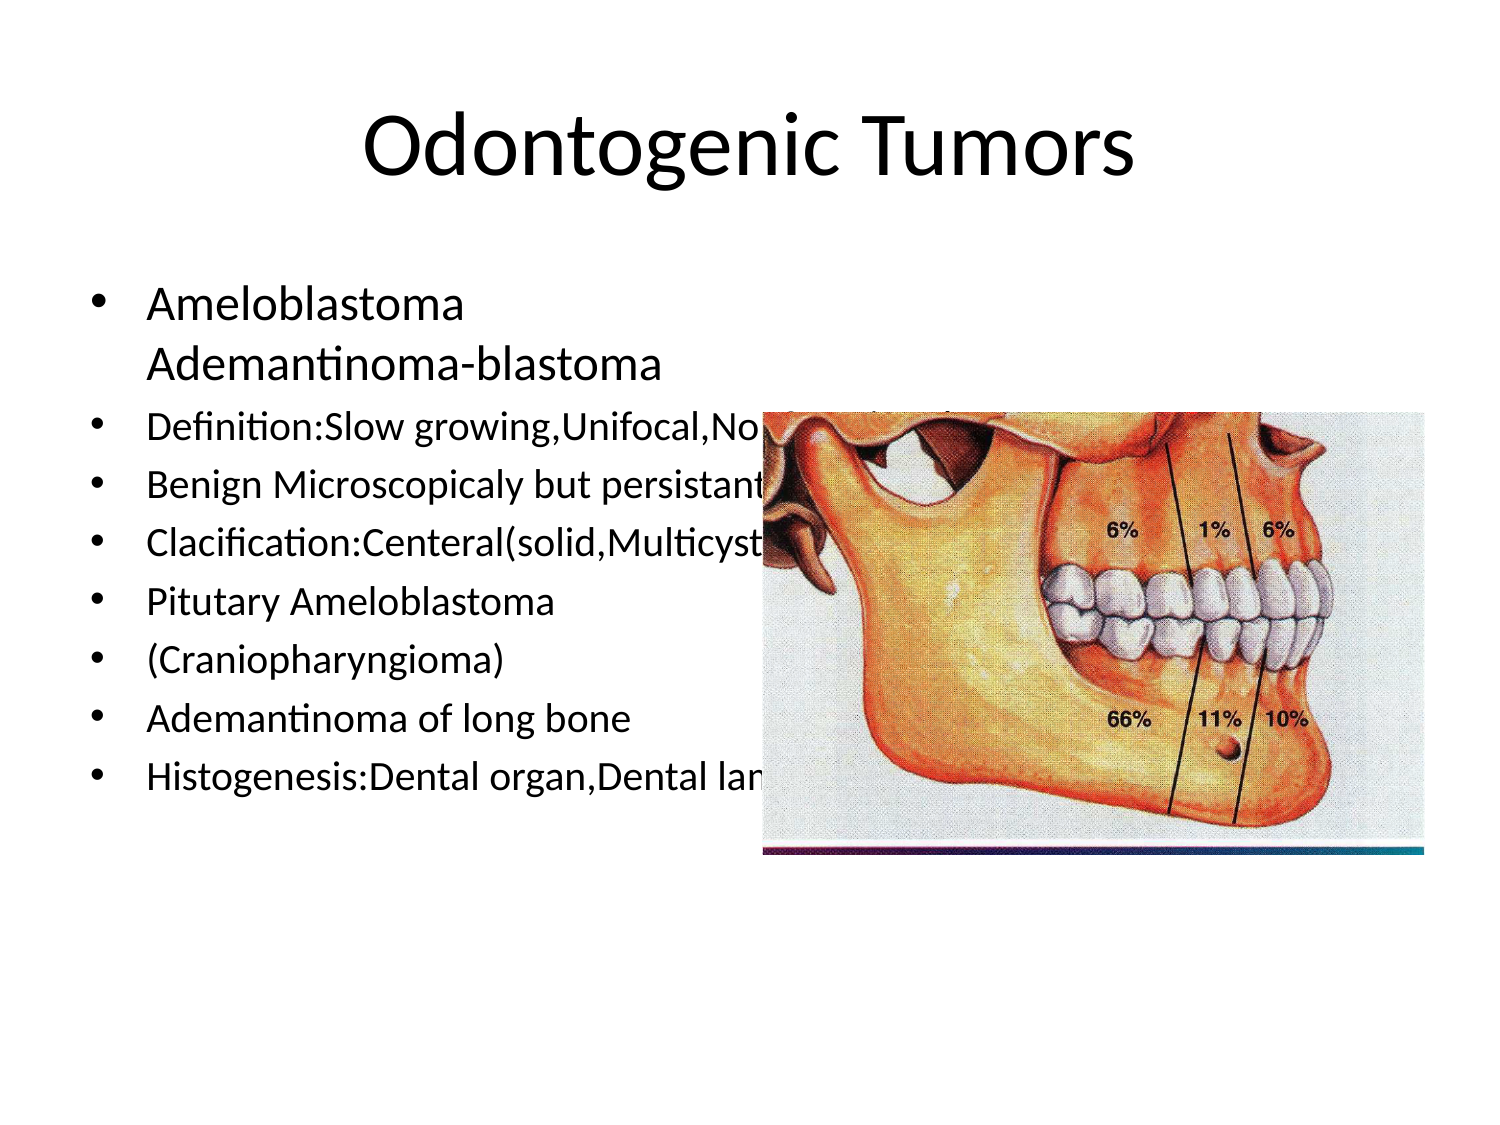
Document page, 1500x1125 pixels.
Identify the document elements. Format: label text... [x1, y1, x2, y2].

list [762, 412, 1426, 855]
title Odontogenic Tumors [75, 45, 1425, 233]
list Ameloblastoma Ademantinoma-blastoma Definition:Slow growing,Unifocal,Nonfunctional Benign Microscopicaly but persistant Clinicaly Clacification:Centeral(solid,Multicystic) ,Unicystic, Peripheral Pitutary Ameloblastoma (Craniopharyngioma) Ademantinoma of long bone Histogenesis:Dental organ,Dental lamina [75, 262, 1425, 1005]
